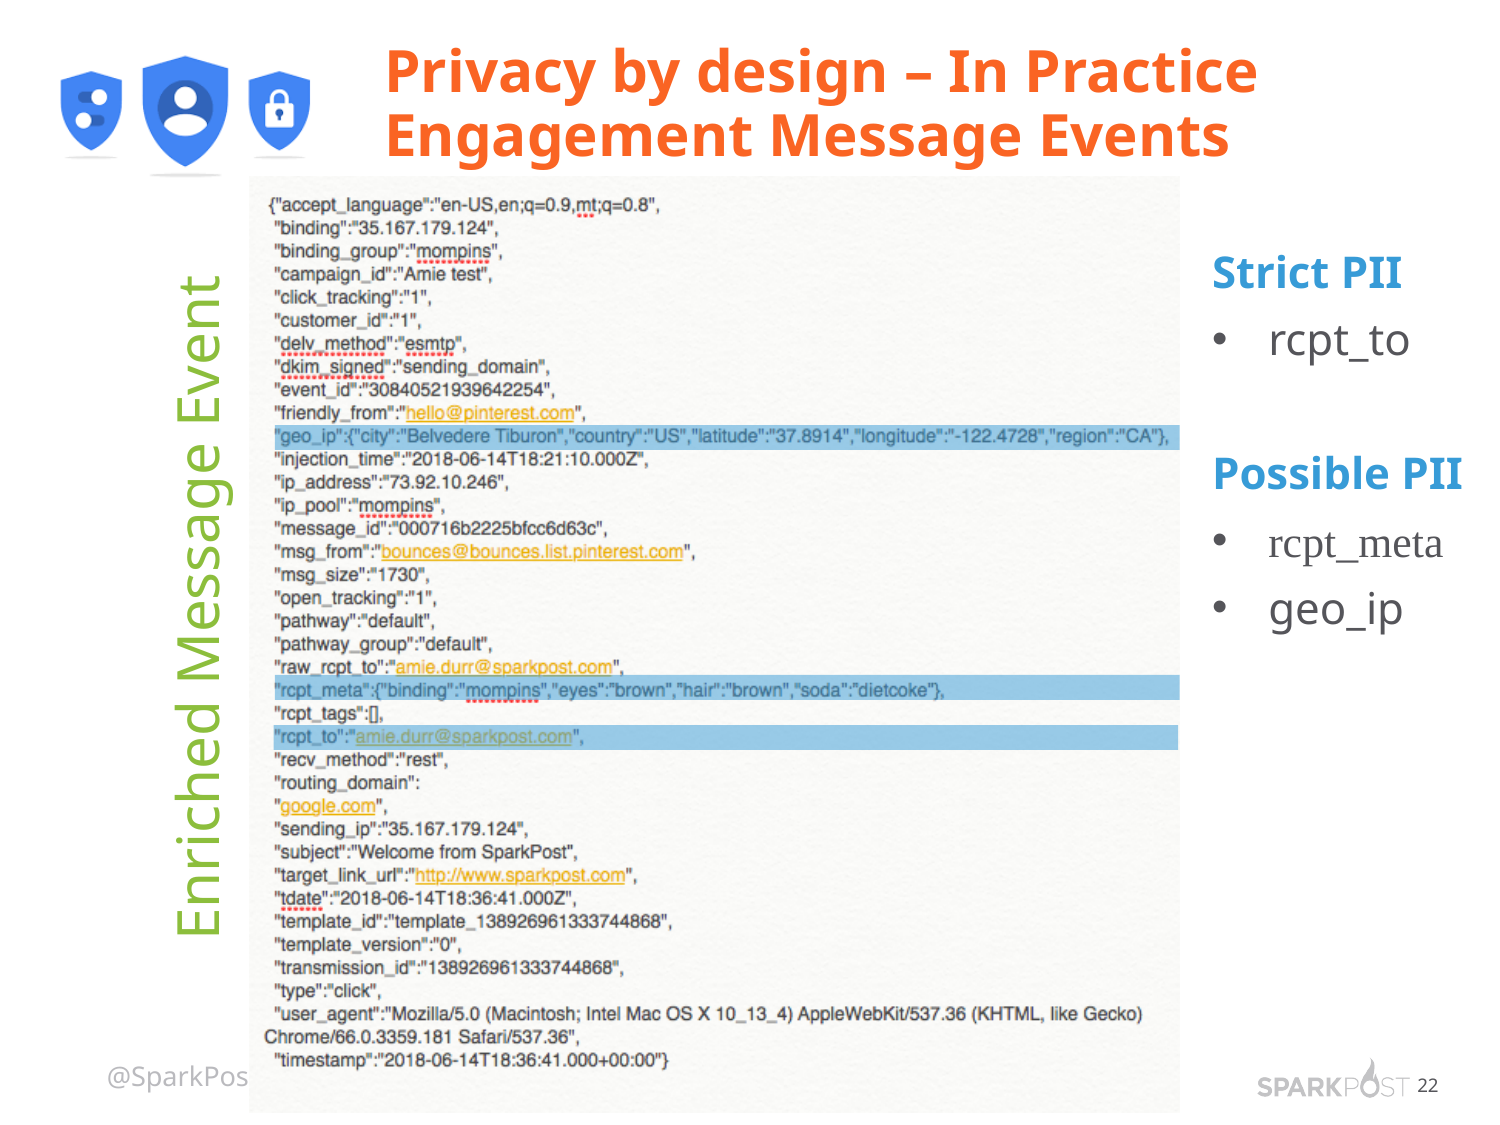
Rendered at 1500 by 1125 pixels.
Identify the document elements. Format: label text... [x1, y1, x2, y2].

text_box Privacy by design – In Practice Engagement Message Events [376, 37, 1500, 174]
text_box Enriched Message Event [153, 260, 239, 956]
picture [12, 24, 1180, 1113]
text_box Strict PII rcpt_to Possible PII rcpt_meta geo_ip [1197, 237, 1478, 641]
